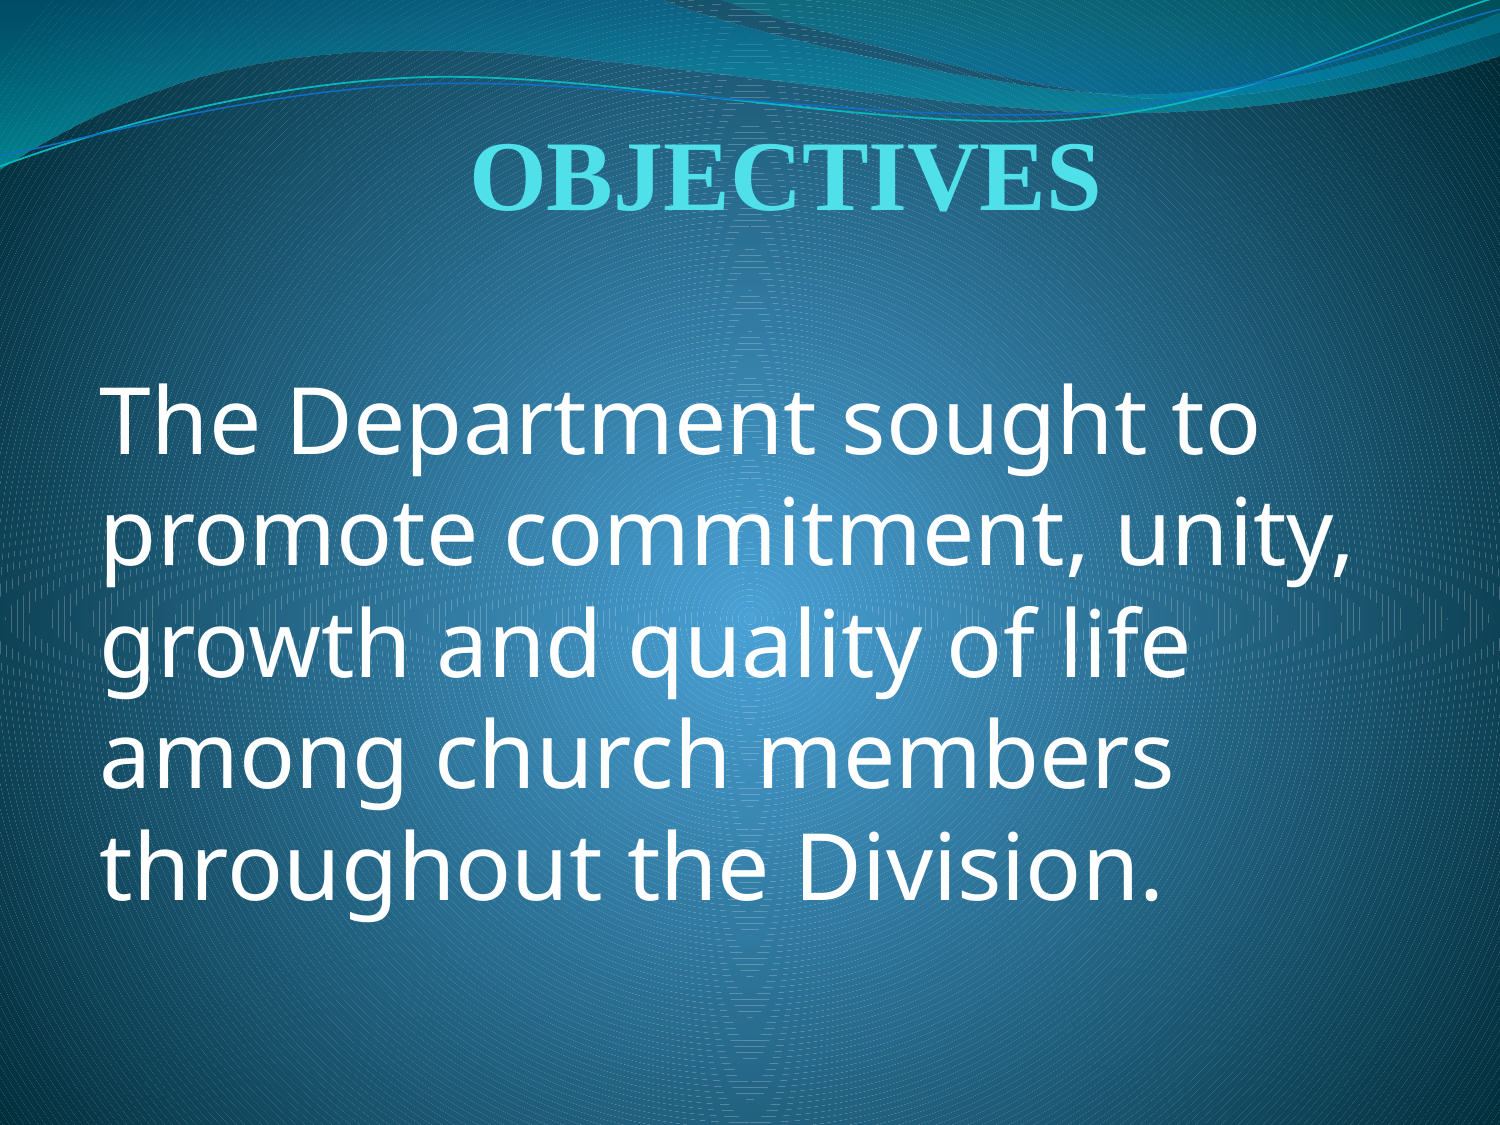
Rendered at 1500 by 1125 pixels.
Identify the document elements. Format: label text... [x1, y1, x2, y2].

title OBJECTIVES [150, 62, 1425, 350]
subtitle The Department sought to promote commitment, unity, growth and quality of life among church members throughout the Division. [99, 275, 1375, 1000]
